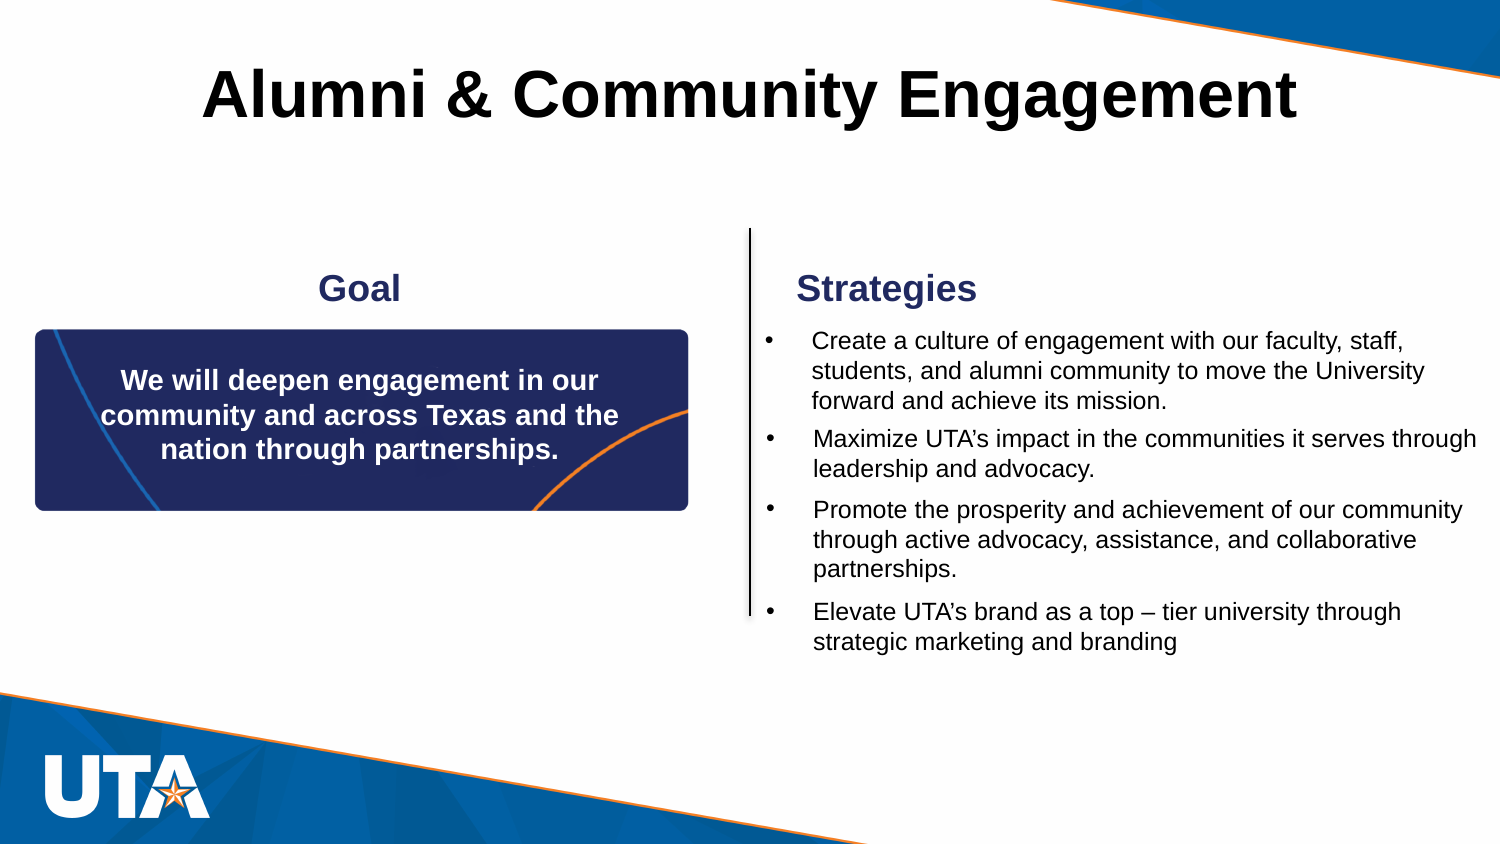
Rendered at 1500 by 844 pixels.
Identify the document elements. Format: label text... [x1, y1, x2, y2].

picture [0, 0, 1500, 844]
text_box Maximize UTA’s impact in the communities it serves through leadership and advocacy. [754, 415, 1500, 485]
text_box Create a culture of engagement with our faculty, staff, students, and alumni community to move the University forward and achieve its mission. [754, 317, 1500, 415]
text_box Elevate UTA’s brand as a top – tier university through strategic marketing and branding [751, 588, 1500, 663]
text_box Promote the prosperity and achievement of our community through active advocacy, assistance, and collaborative partnerships. [754, 485, 1500, 588]
text_box Strategies [781, 256, 993, 317]
title Alumni & Community Engagement [75, 20, 1425, 161]
text_box Goal [303, 256, 417, 315]
